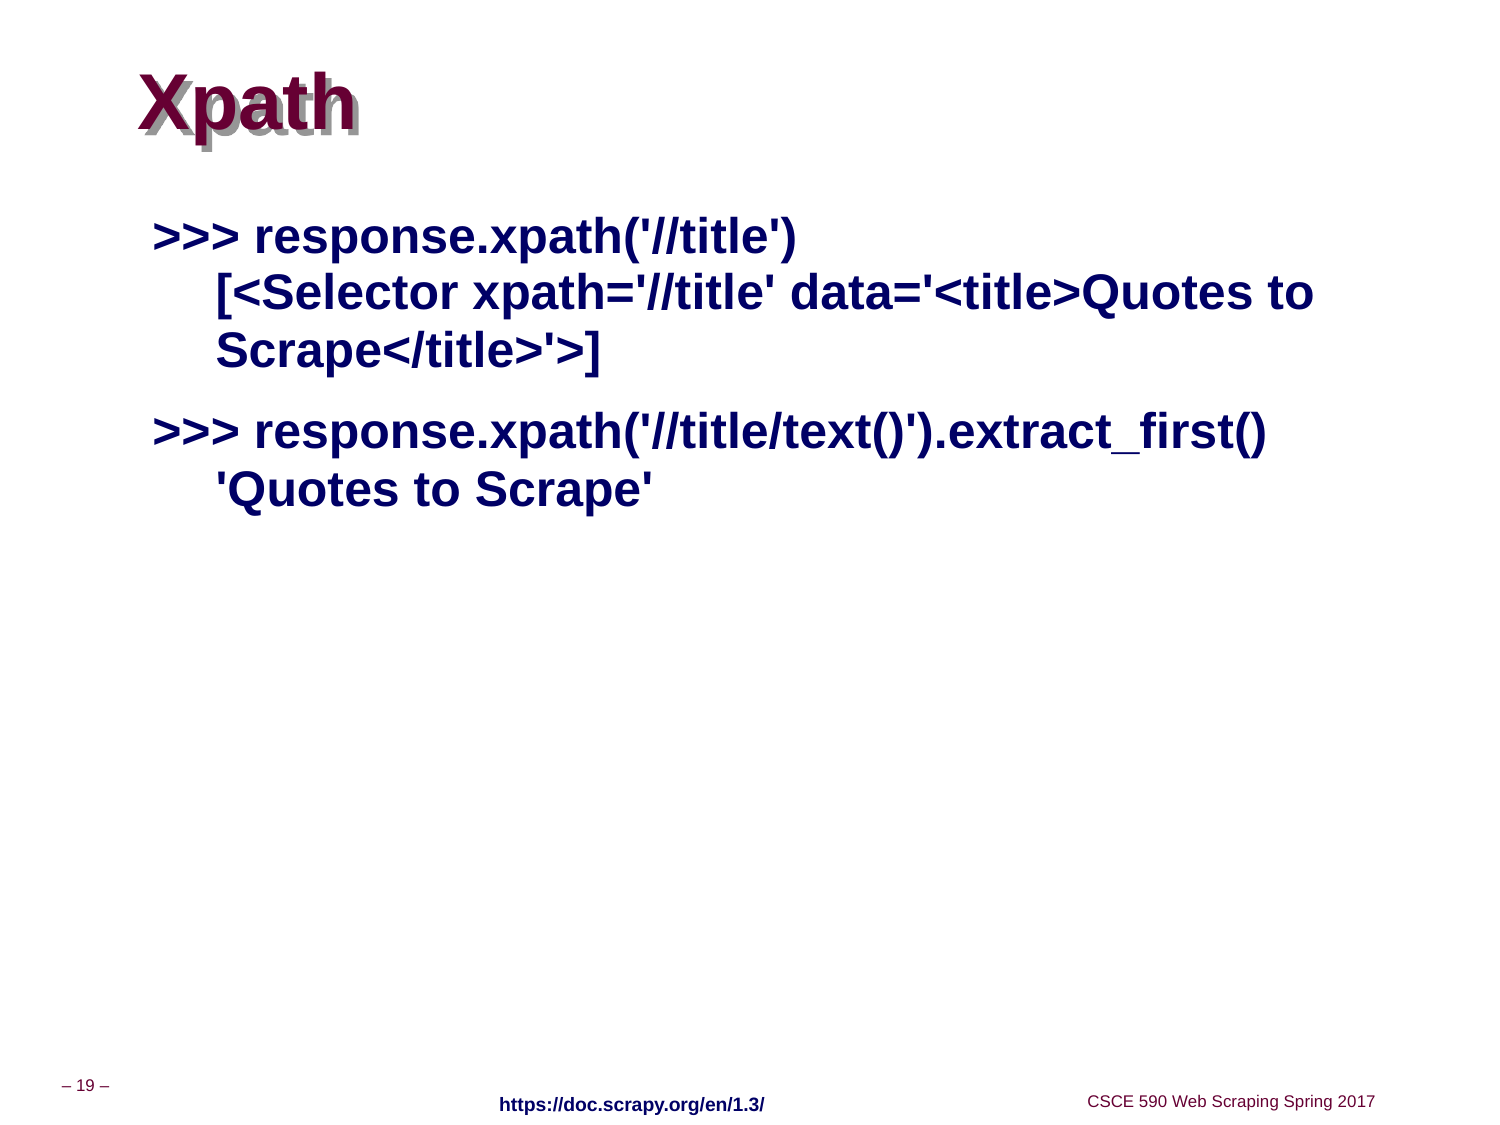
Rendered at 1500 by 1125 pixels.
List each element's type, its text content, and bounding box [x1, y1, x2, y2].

text_box https://doc.scrapy.org/en/1.3/ [484, 1062, 780, 1125]
title Xpath [137, 40, 1497, 169]
list >>> response.xpath('//title') [<Selector xpath='//title' data='<title>Quotes to Scrape</title>'>] >>> response.xpath('//title/text()').extract_first() 'Quotes to Scrape' [137, 199, 1411, 1063]
